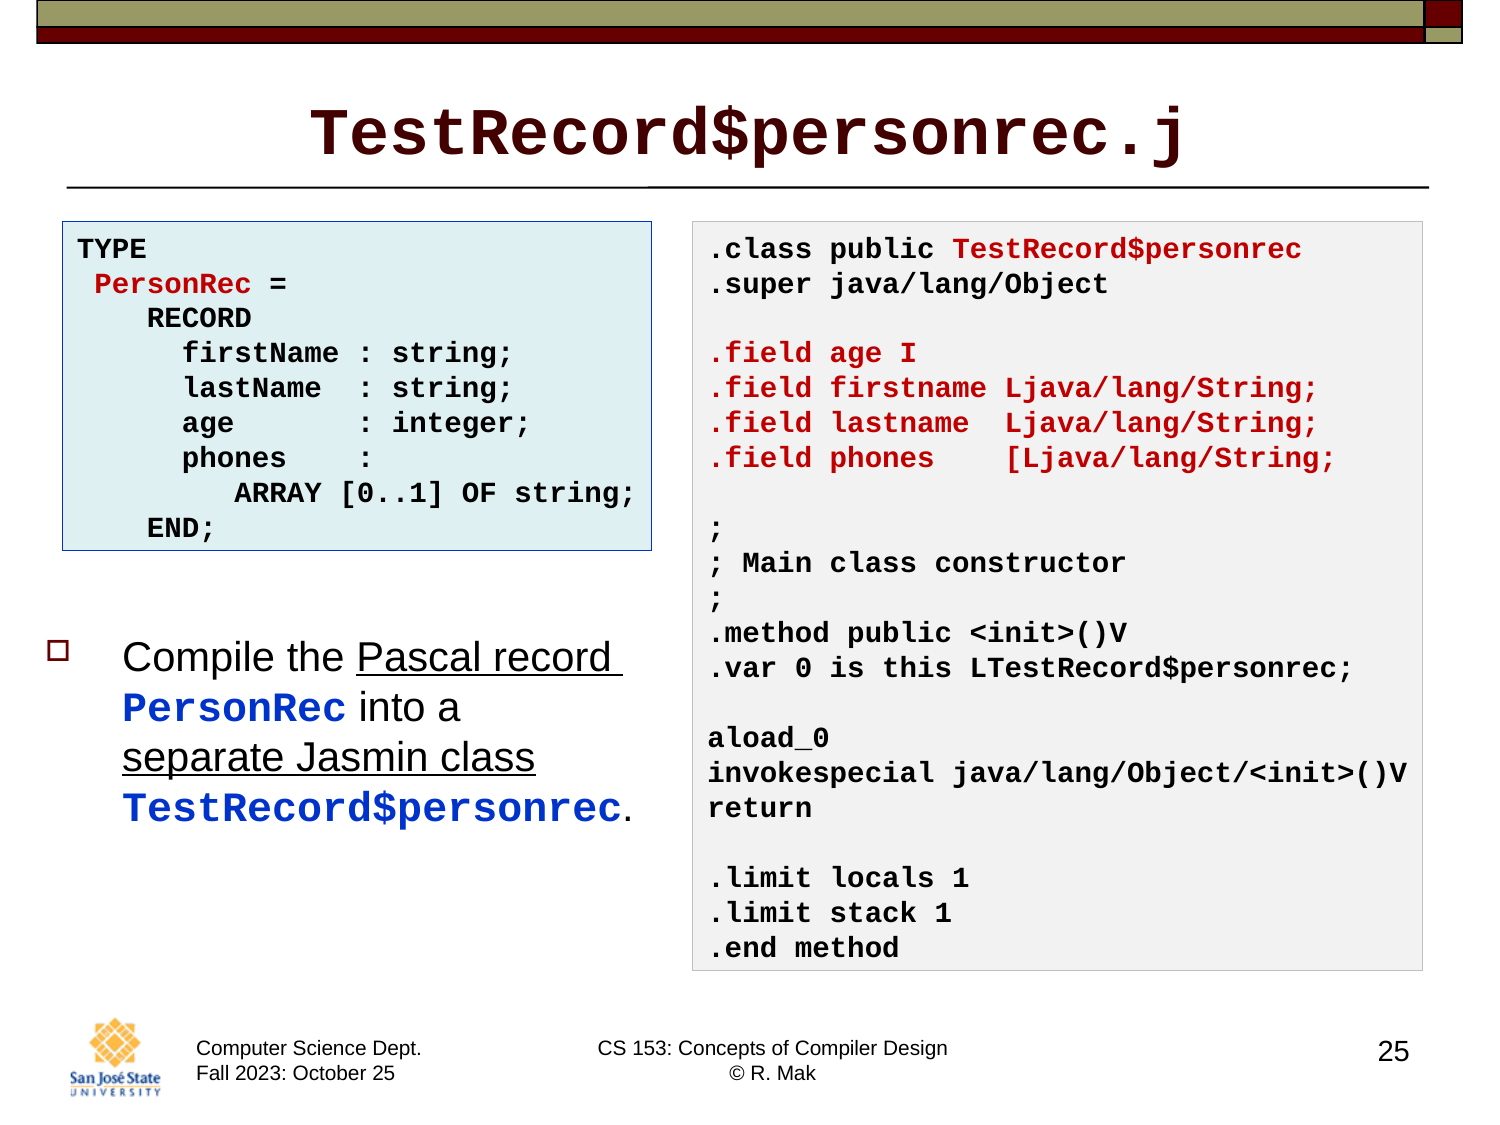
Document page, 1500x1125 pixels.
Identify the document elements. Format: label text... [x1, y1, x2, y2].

title TestRecord$personrec.j [75, 67, 1425, 175]
text_box TYPE PersonRec = RECORD firstName : string; lastName : string; age : integer; phones : ARRAY [0..1] OF string; END; [62, 221, 652, 551]
list Compile the Pascal record PersonRec into a separate Jasmin class TestRecord$personrec. [30, 622, 660, 848]
picture [60, 1012, 166, 1112]
text_box .class public TestRecord$personrec .super java/lang/Object .field age I .field firstname Ljava/lang/String; .field lastname Ljava/lang/String; .field phones [Ljava/lang/String; ; ; Main class constructor ; .method public <init>()V .var 0 is this LTestRecord$personrec; aload_0 invokespecial java/lang/Object/<init>()V return .limit locals 1 .limit stack 1 .end method [692, 221, 1423, 971]
slide_number 25 [1320, 1025, 1425, 1100]
